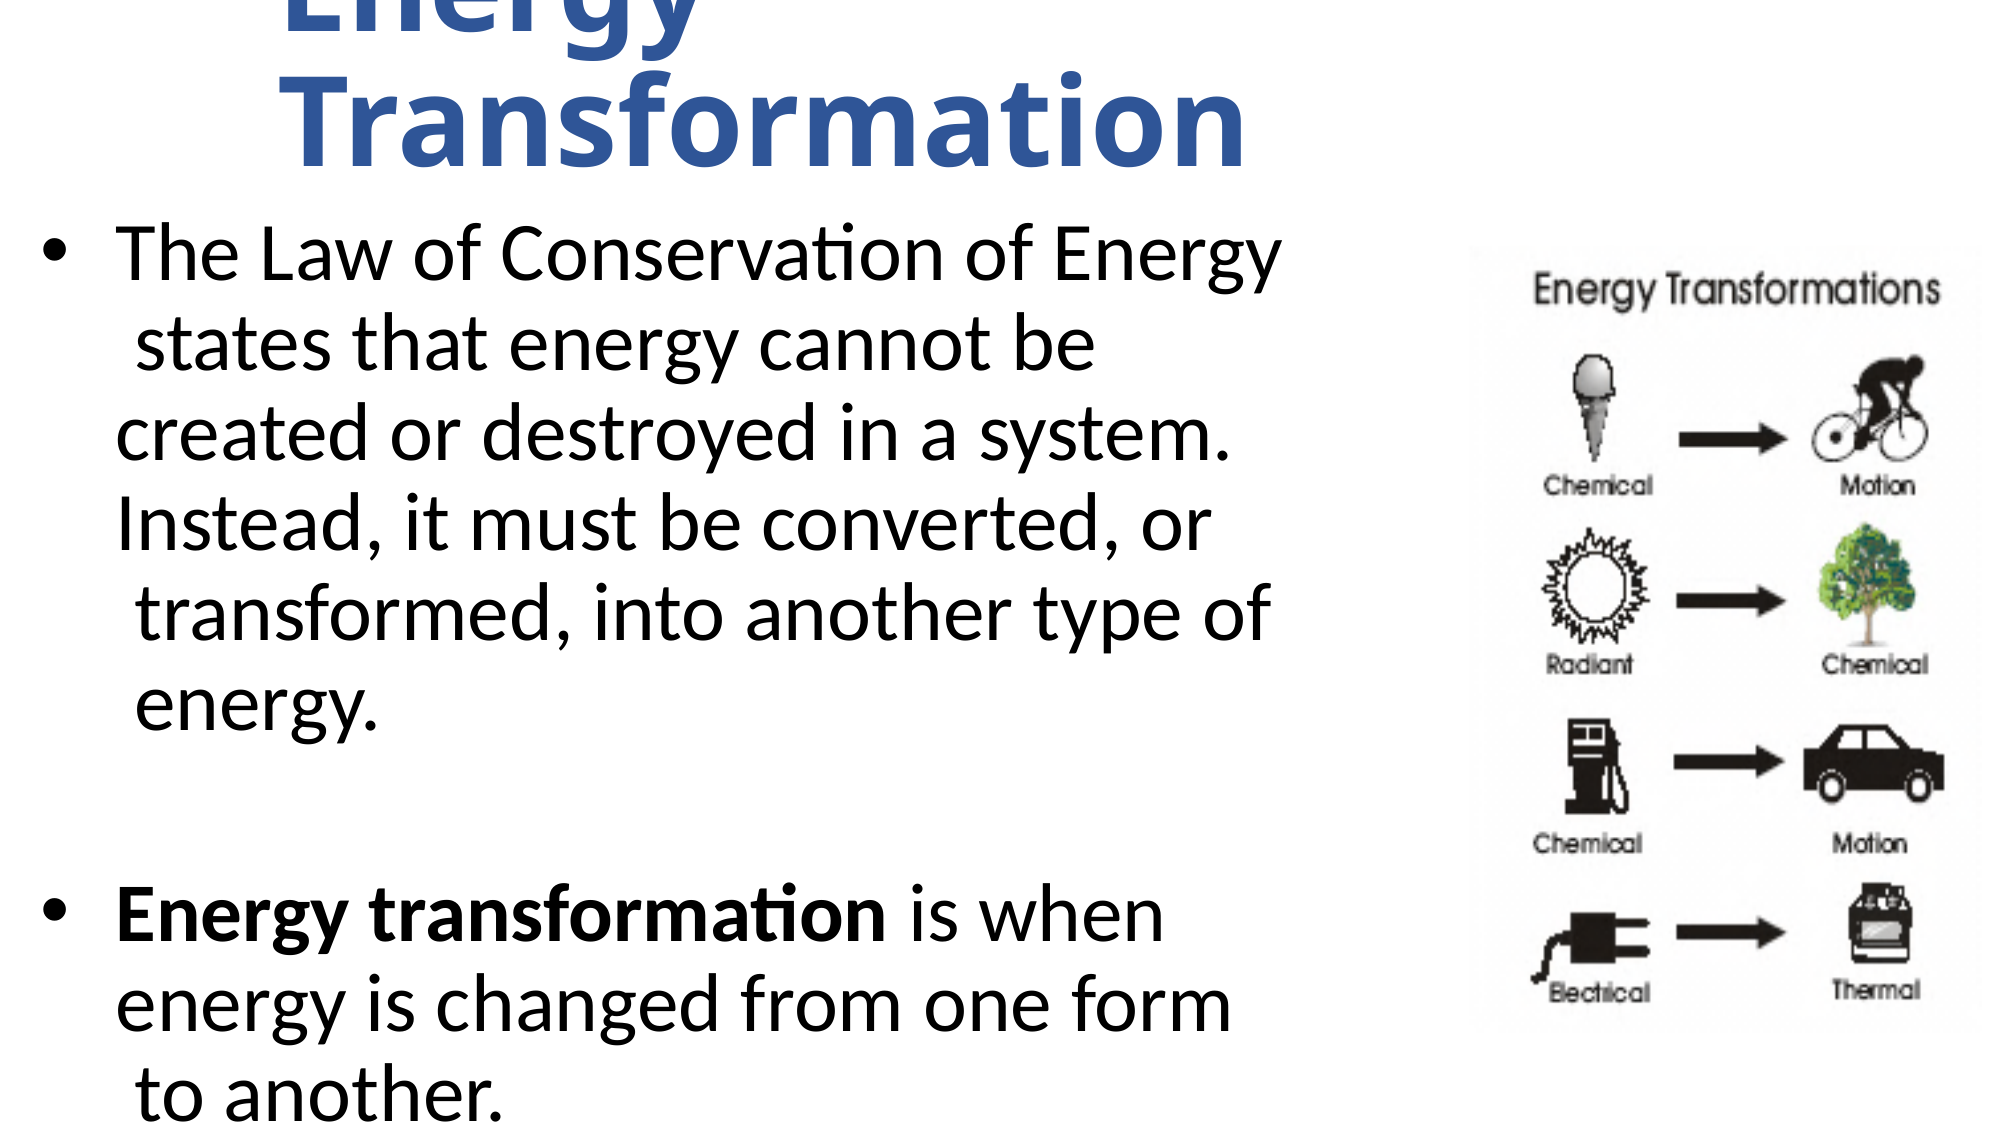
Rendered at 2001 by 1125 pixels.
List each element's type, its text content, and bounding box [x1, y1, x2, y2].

title Energy Transformation [262, 21, 1575, 201]
picture [1468, 245, 1982, 1033]
subtitle The Law of Conservation of Energy states that energy cannot be created or destroyed in a system. Instead, it must be converted, or transformed, into another type of energy. Energy transformation is when energy is changed from one form to another. [25, 201, 1675, 950]
